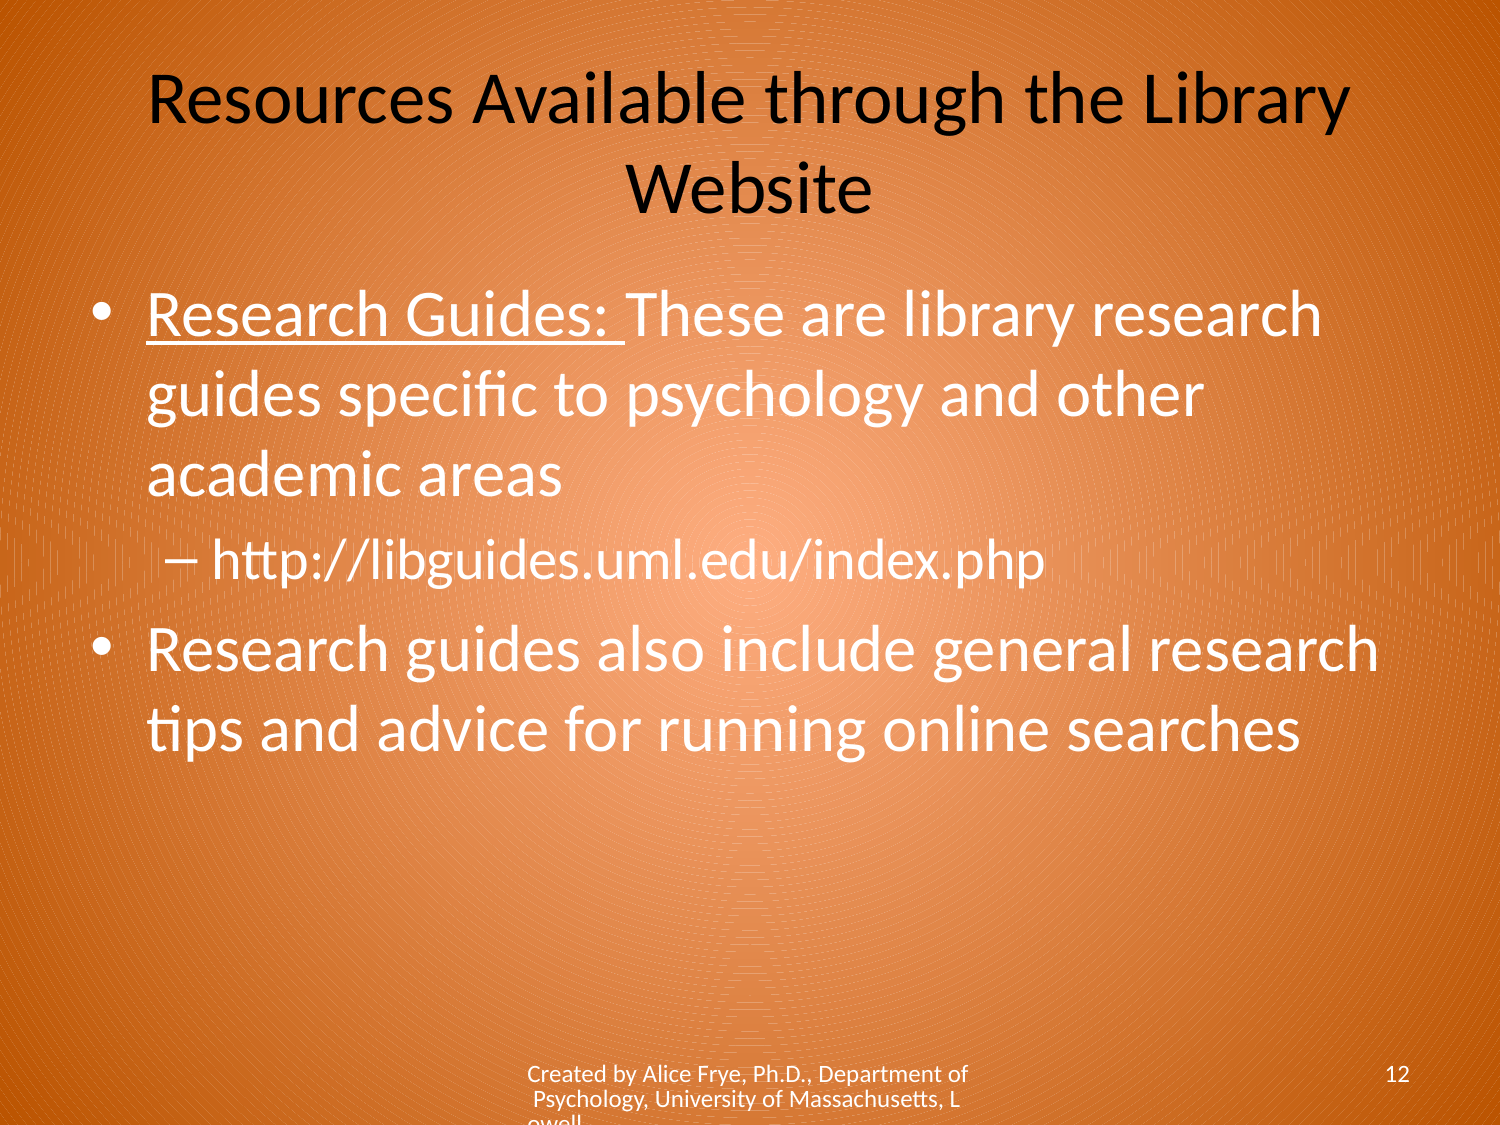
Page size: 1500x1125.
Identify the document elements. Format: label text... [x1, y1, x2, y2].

slide_number 12 [1074, 1042, 1425, 1103]
list Research Guides: These are library research guides specific to psychology and other academic areas http://libguides.uml.edu/index.php Research guides also include general research tips and advice for running online searches [75, 262, 1425, 1005]
title Resources Available through the Library Website [75, 45, 1425, 233]
footer Created by Alice Frye, Ph.D., Department of Psychology, University of Massachusetts, Lowell [512, 1042, 988, 1103]
